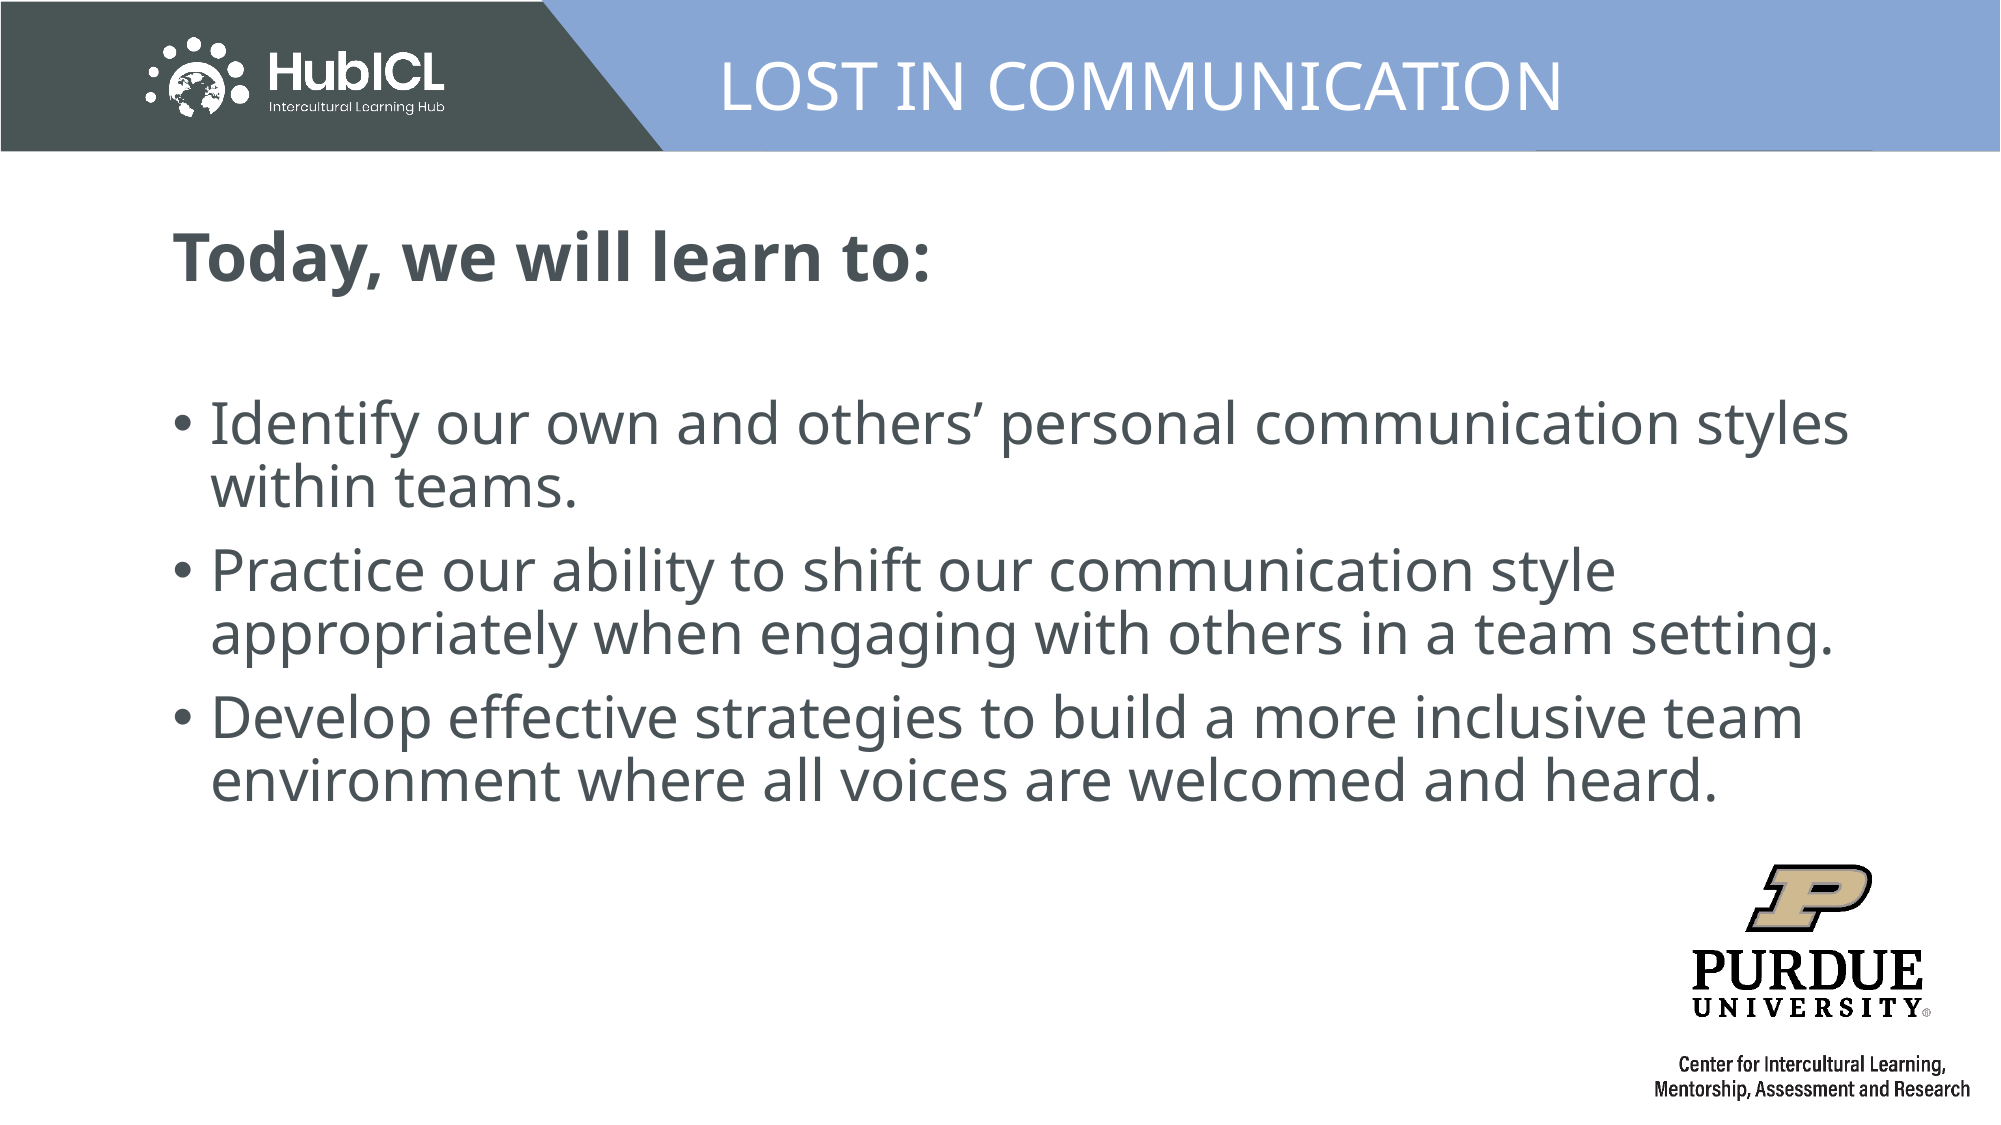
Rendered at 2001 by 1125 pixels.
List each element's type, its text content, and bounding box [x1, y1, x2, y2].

title Today, we will learn to: [157, 152, 1883, 369]
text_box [0, 0, 2000, 152]
list Identify our own and others’ personal communication styles within teams. Practice our ability to shift our communication style appropriately when engaging with others in a team setting. Develop effective strategies to build a more inclusive team environment where all voices are welcomed and heard. [157, 386, 1883, 838]
picture [1645, 862, 1979, 1125]
